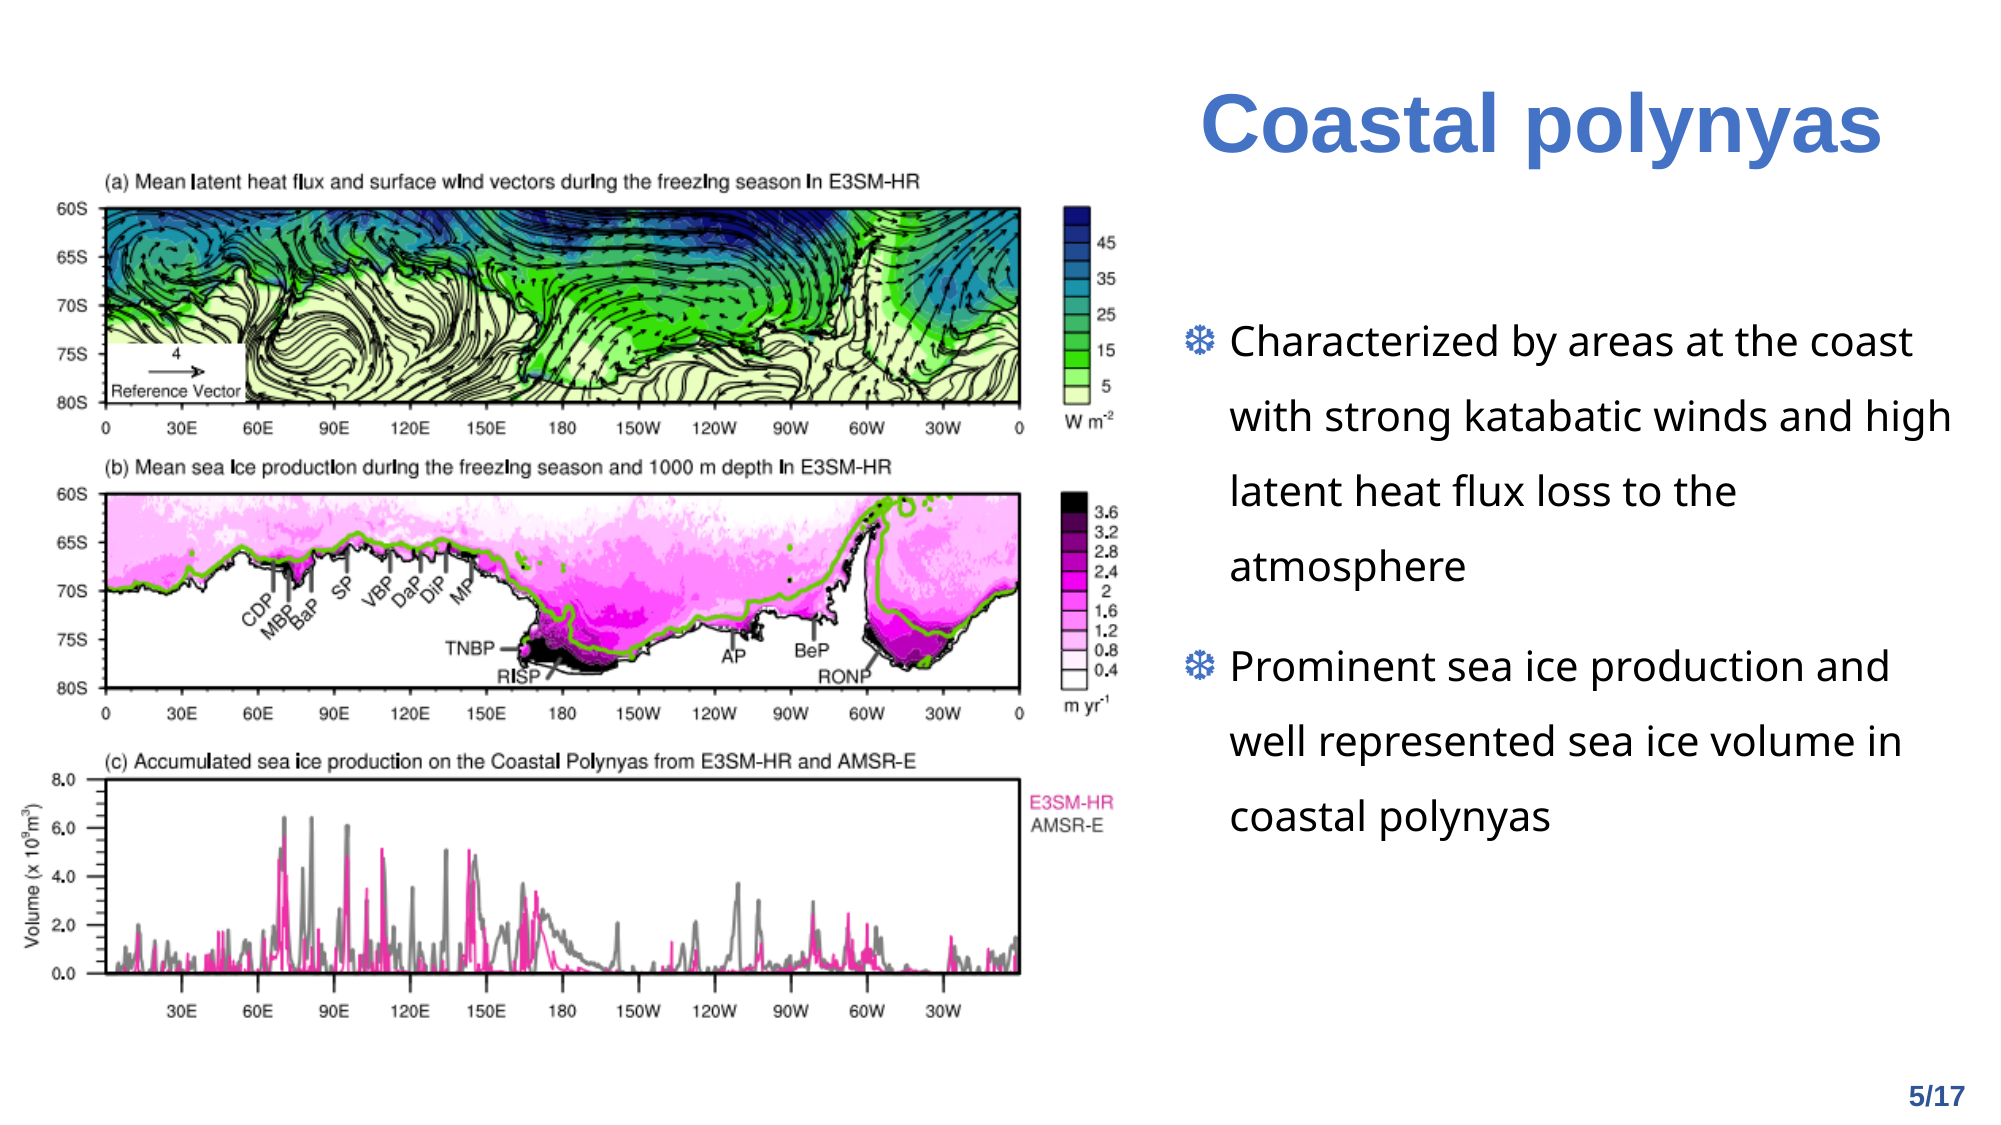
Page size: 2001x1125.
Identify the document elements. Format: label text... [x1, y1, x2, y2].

text_box Coastal polynyas [999, 62, 1900, 177]
picture [21, 163, 1131, 1033]
text_box Characterized by areas at the coast with strong katabatic winds and high latent heat flux loss to the atmosphere Prominent sea ice production and well represented sea ice volume in coastal polynyas [1167, 281, 1979, 847]
text_box 5/17 [1875, 1069, 2000, 1120]
